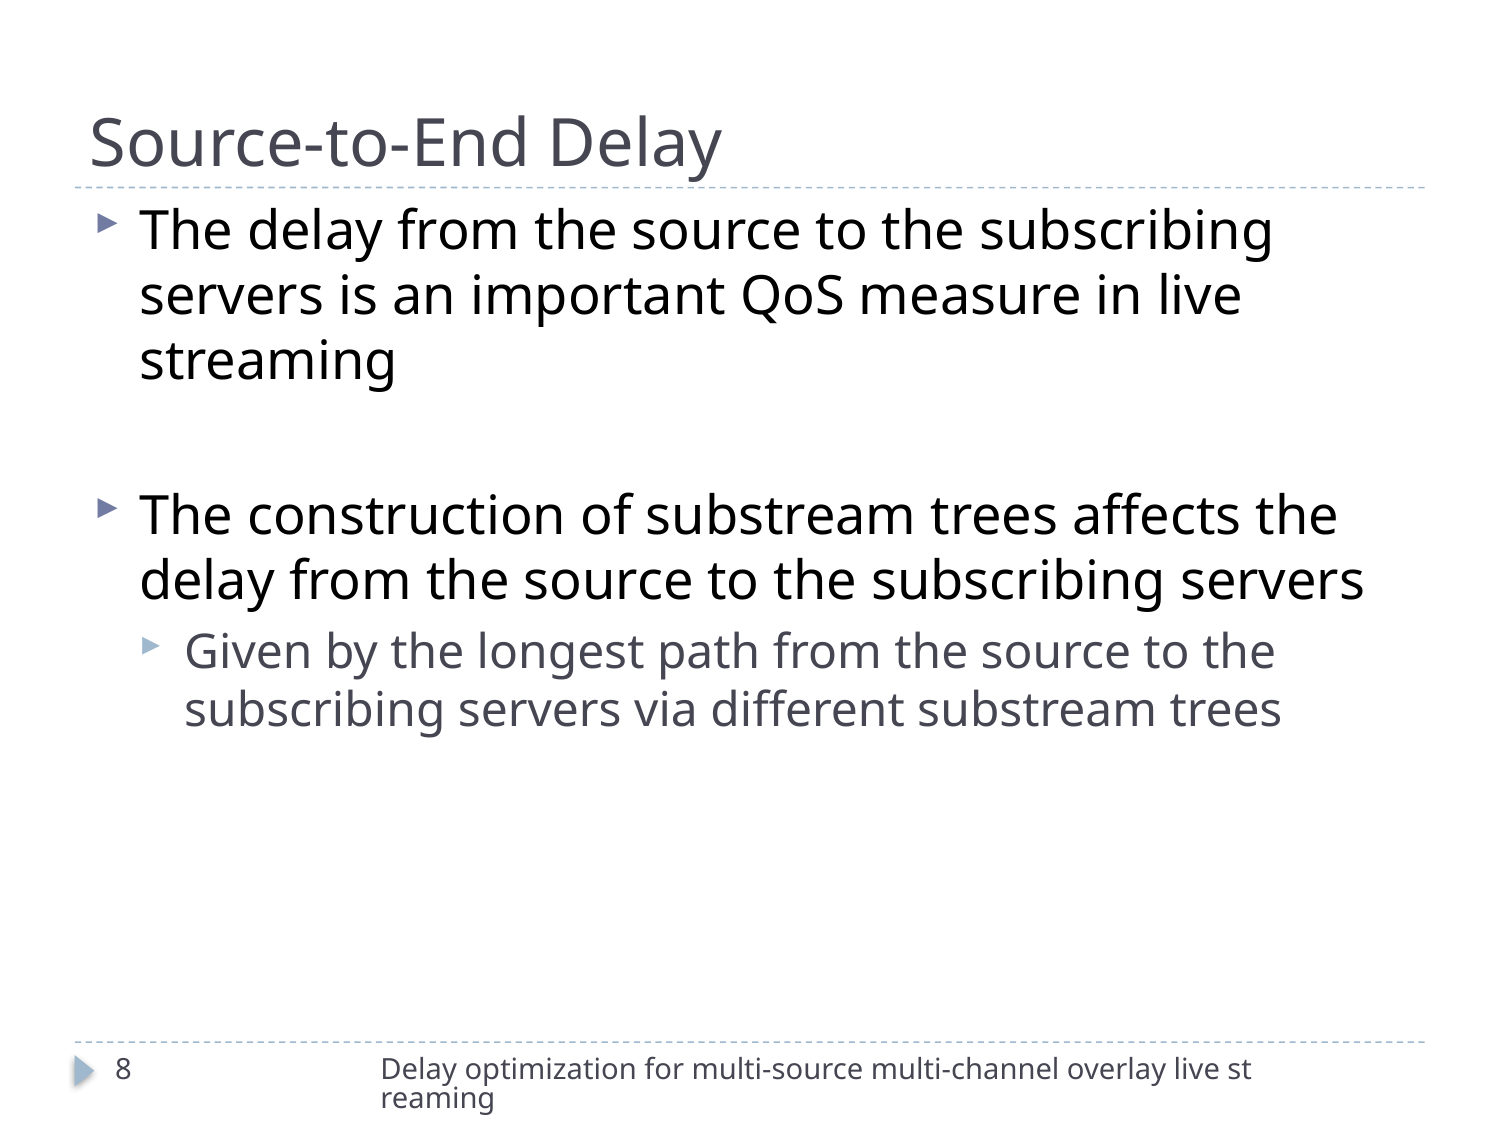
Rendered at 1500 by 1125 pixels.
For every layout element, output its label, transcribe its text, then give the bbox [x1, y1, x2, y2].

slide_number 8 [100, 1044, 365, 1103]
title Source-to-End Delay [75, 24, 1425, 188]
footer Delay optimization for multi-source multi-channel overlay live streaming [365, 1042, 1270, 1103]
list The delay from the source to the subscribing servers is an important QoS measure in live streaming The construction of substream trees affects the delay from the source to the subscribing servers Given by the longest path from the source to the subscribing servers via different substream trees [79, 187, 1455, 1044]
